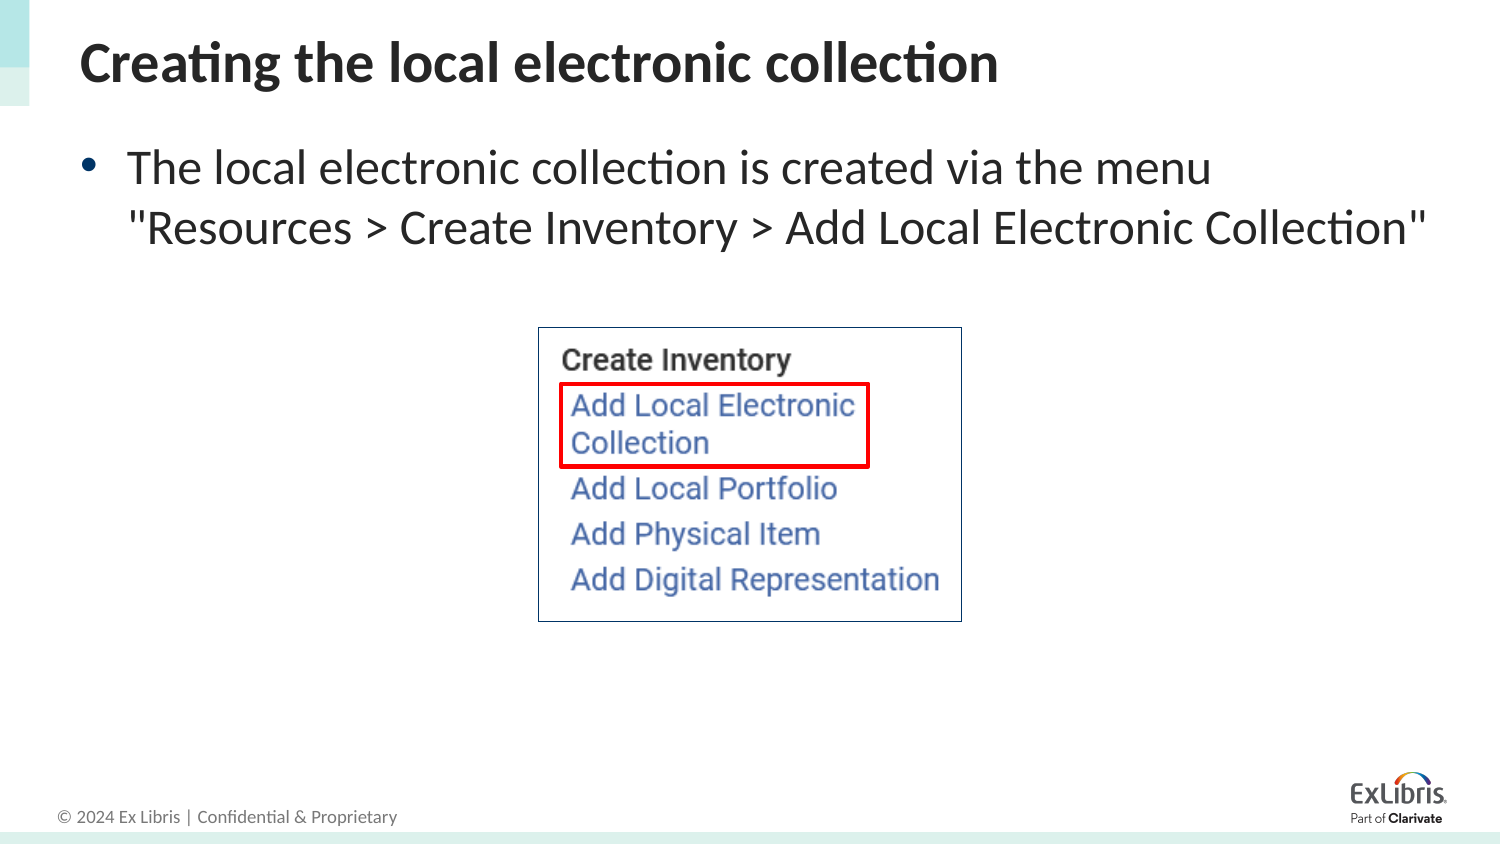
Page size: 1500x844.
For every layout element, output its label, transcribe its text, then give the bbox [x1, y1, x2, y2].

picture [537, 327, 962, 622]
title Creating the local electronic collection [64, 11, 1447, 107]
picture [1351, 772, 1447, 823]
list The local electronic collection is created via the menu "Resources > Create Inventory > Add Local Electronic Collection" [64, 126, 1447, 269]
